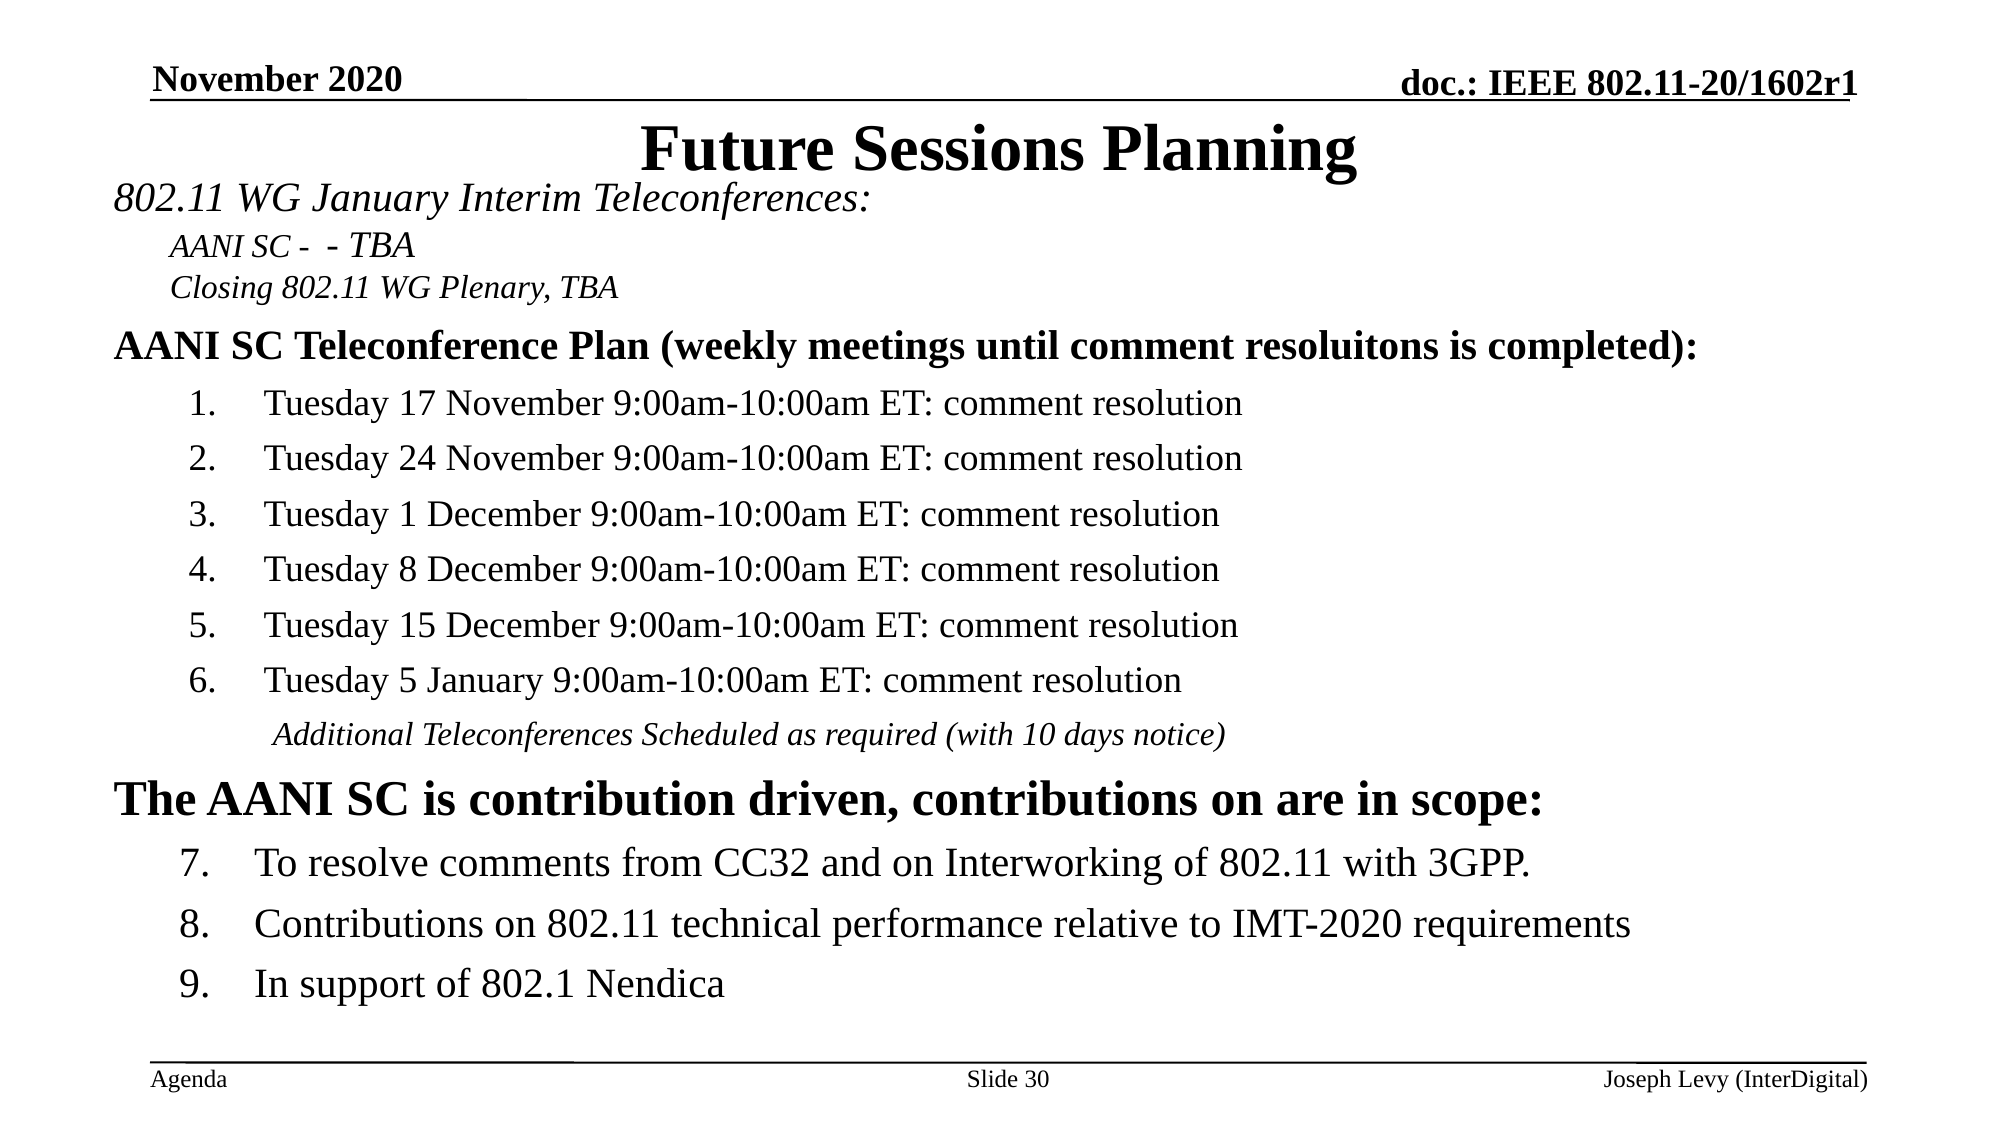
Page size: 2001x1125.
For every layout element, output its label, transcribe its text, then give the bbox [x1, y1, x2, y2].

footer Joseph Levy (InterDigital) [1171, 1061, 1869, 1093]
list 802.11 WG January Interim Teleconferences: AANI SC - - TBA Closing 802.11 WG Plenary, TBA AANI SC Teleconference Plan (weekly meetings until comment resoluitons is completed): Tuesday 17 November 9:00am-10:00am ET: comment resolution Tuesday 24 November 9:00am-10:00am ET: comment resolution Tuesday 1 December 9:00am-10:00am ET: comment resolution Tuesday 8 December 9:00am-10:00am ET: comment resolution Tuesday 15 December 9:00am-10:00am ET: comment resolution Tuesday 5 January 9:00am-10:00am ET: comment resolution Additional Teleconferences Scheduled as required (with 10 days notice) The AANI SC is contribution driven, contributions on are in scope: To resolve comments from CC32 and on Interworking of 802.11 with 3GPP. Contributions on 802.11 technical performance relative to IMT-2020 requirements In support of 802.1 Nendica [98, 162, 1902, 1071]
slide_number Slide 30 [950, 1061, 1067, 1123]
title Future Sessions Planning [149, 112, 1850, 162]
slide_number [152, 54, 563, 100]
